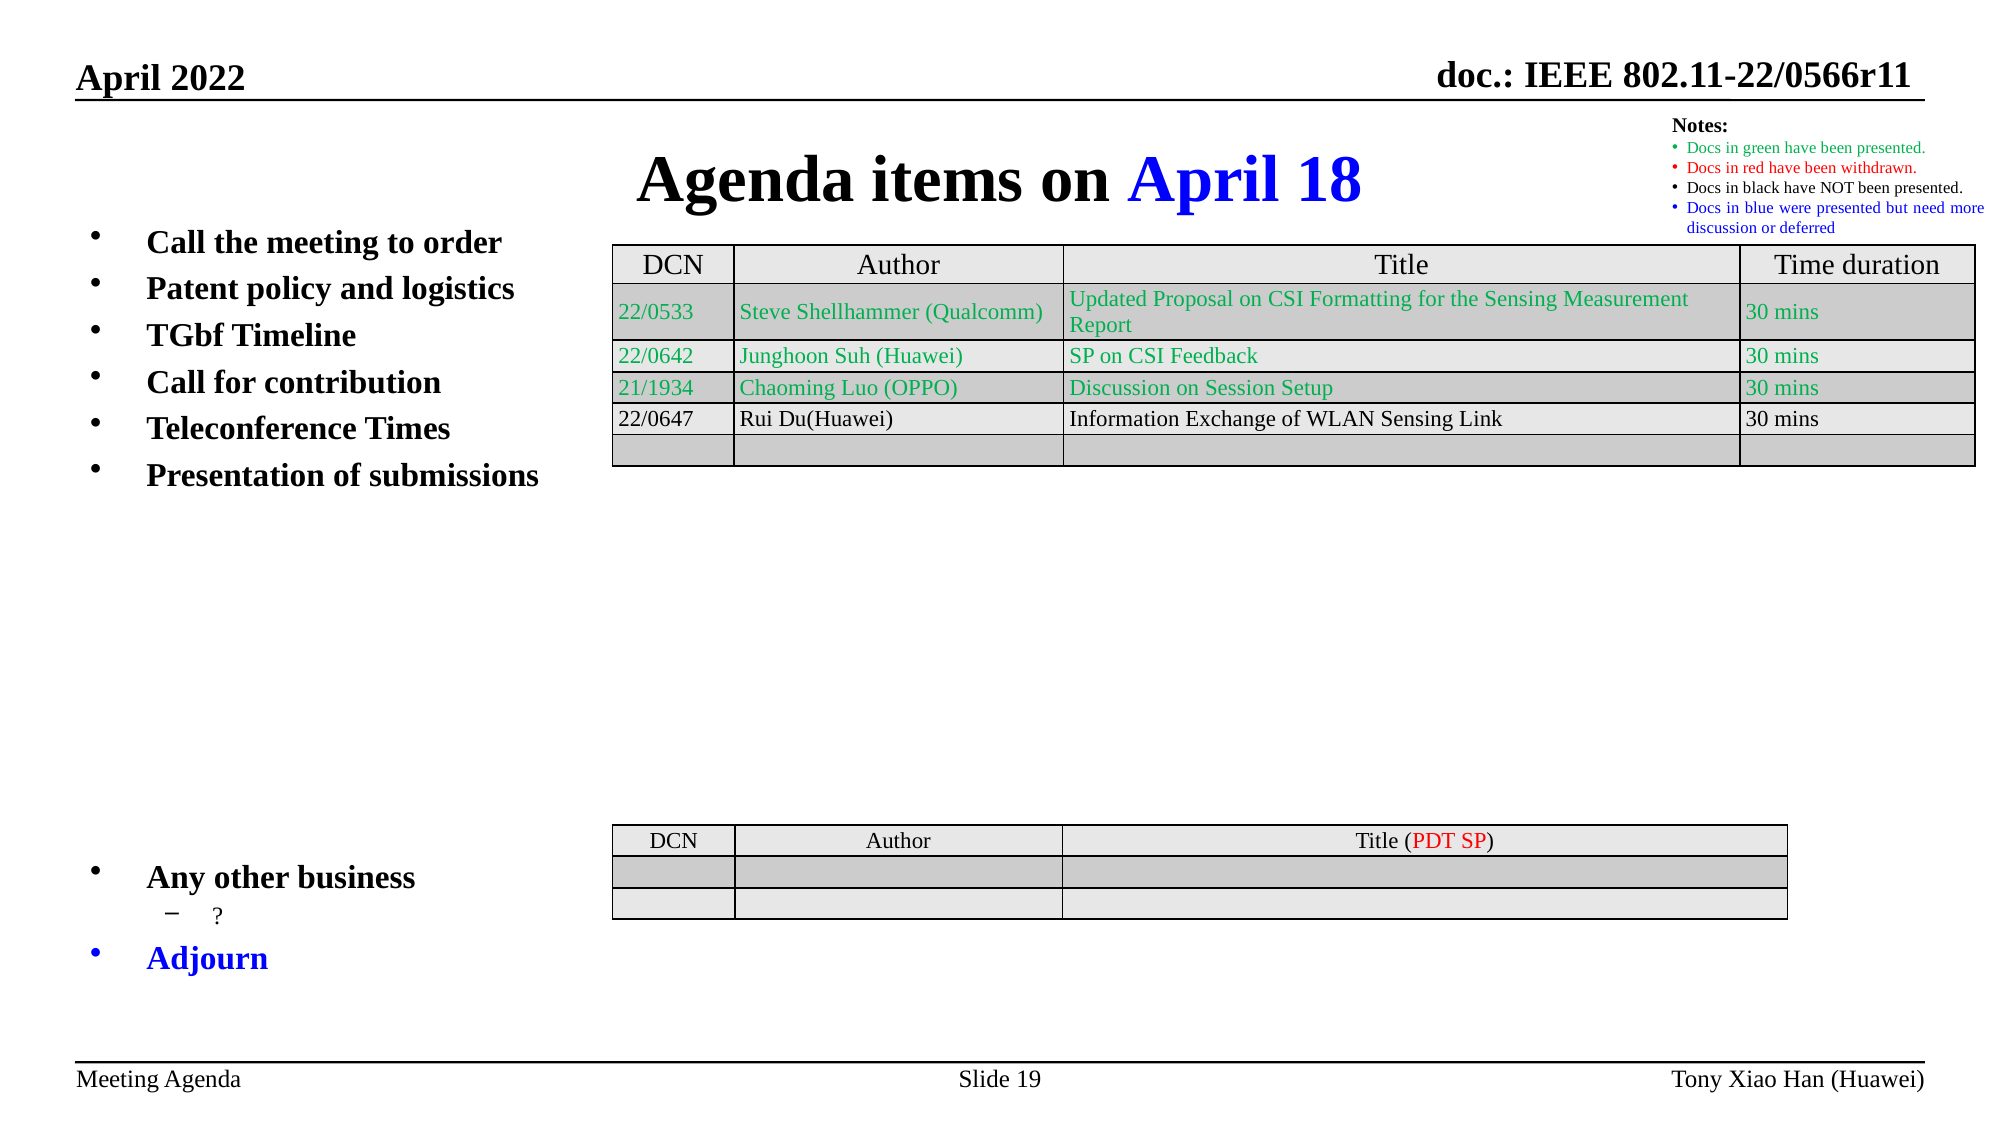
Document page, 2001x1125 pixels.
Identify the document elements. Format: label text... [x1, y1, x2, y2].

table_cell 22/0533 [613, 284, 733, 339]
table_cell Information Exchange of WLAN Sensing Link [1064, 404, 1739, 434]
table_cell SP on CSI Feedback [1064, 341, 1739, 371]
table_cell 30 mins [1741, 373, 1974, 402]
table_cell [735, 435, 1063, 465]
table_cell 22/0642 [613, 341, 733, 371]
table_cell 30 mins [1741, 341, 1974, 371]
table_cell [613, 889, 734, 918]
table_cell Steve Shellhammer (Qualcomm) [735, 284, 1063, 339]
table_cell 30 mins [1741, 284, 1974, 339]
table_cell [613, 435, 733, 465]
table_cell [1741, 435, 1974, 465]
table_cell [613, 857, 734, 887]
table_header Time duration [1741, 246, 1974, 283]
table_cell [1063, 857, 1787, 887]
table_header Author [736, 826, 1062, 855]
text_box Agenda items on April 18 [362, 87, 1638, 212]
table_header Title [1064, 246, 1739, 283]
table_cell 30 mins [1741, 404, 1974, 434]
table_cell Junghoon Suh (Huawei) [735, 341, 1063, 371]
table_cell Updated Proposal on CSI Formatting for the Sensing Measurement Report [1064, 284, 1739, 339]
table_cell [736, 857, 1062, 887]
table_cell [736, 889, 1062, 918]
text_box Call the meeting to order Patent policy and logistics TGbf Timeline Call for contribution Teleconference Times Presentation of submissions Any other business ? Adjourn [75, 212, 1925, 1058]
table_header Author [735, 246, 1063, 283]
table_cell Rui Du(Huawei) [735, 404, 1063, 434]
text_box Notes: Docs in green have been presented. Docs in red have been withdrawn. Docs in black have NOT been presented. Docs in blue were presented but need more discussion or deferred [1657, 104, 2000, 246]
table_cell Discussion on Session Setup [1064, 373, 1739, 402]
table_cell 21/1934 [613, 373, 733, 402]
table_cell [1064, 435, 1739, 465]
table_header DCN [613, 826, 734, 855]
table_header Title (PDT SP) [1063, 826, 1787, 855]
table_cell 22/0647 [613, 404, 733, 434]
table_cell Chaoming Luo (OPPO) [735, 373, 1063, 402]
table_header DCN [613, 246, 733, 283]
table_cell [1063, 889, 1787, 918]
